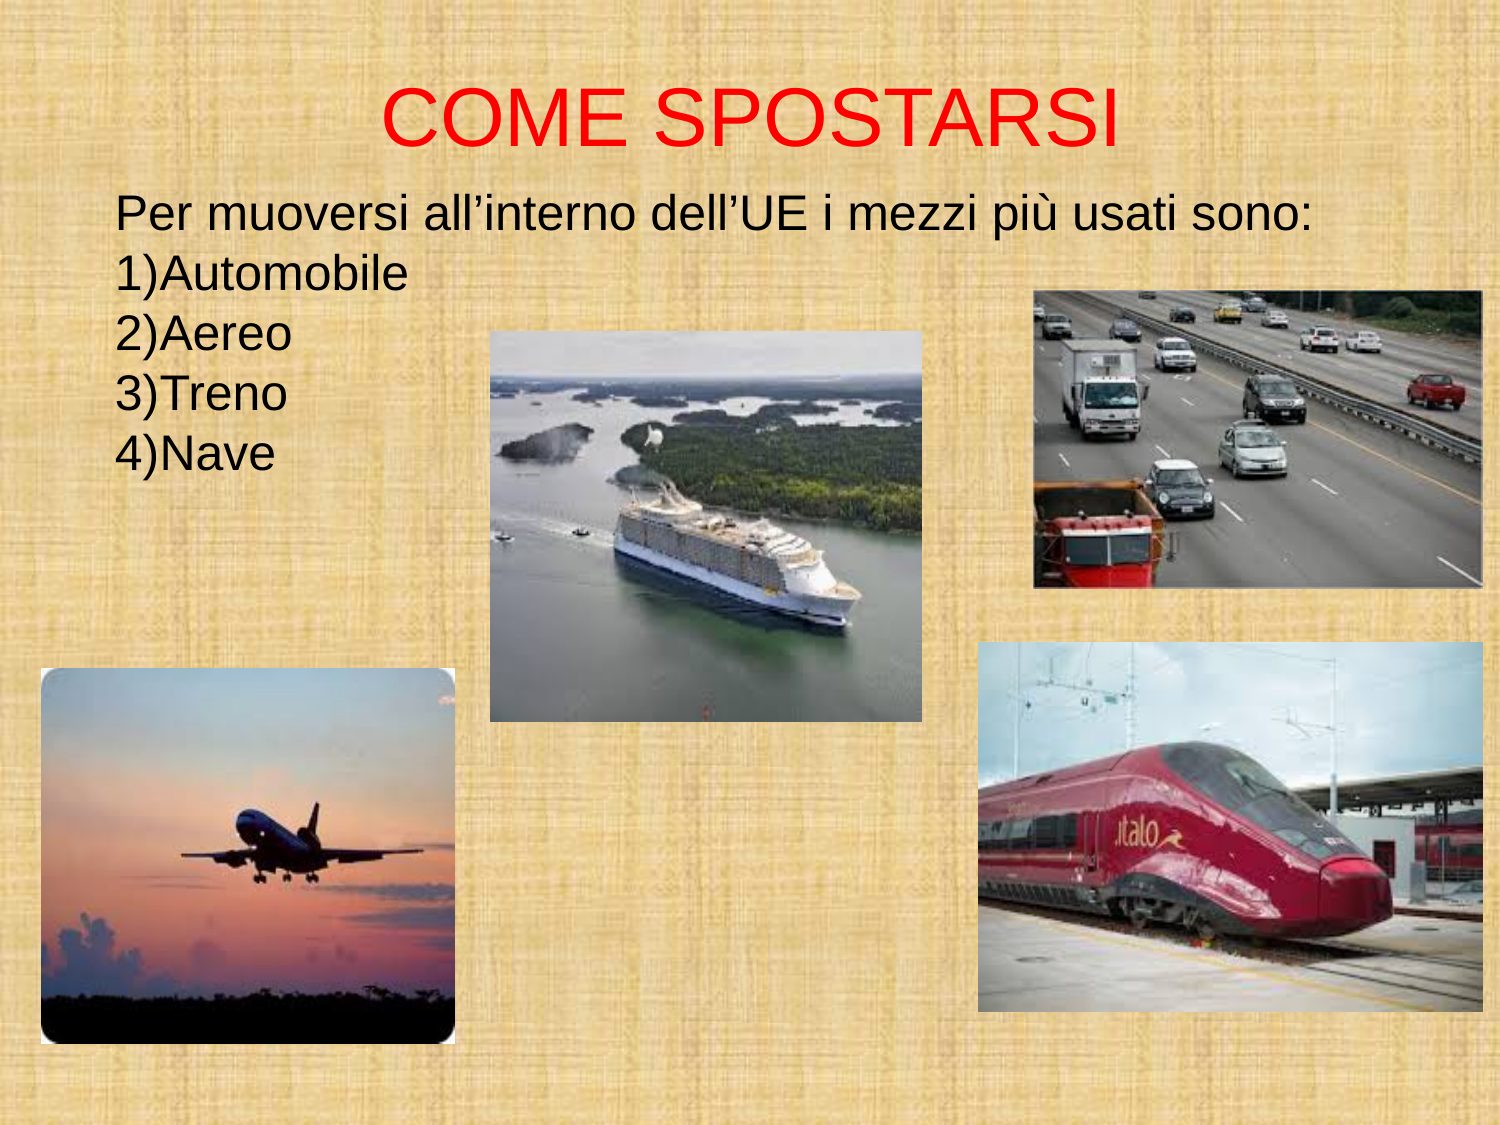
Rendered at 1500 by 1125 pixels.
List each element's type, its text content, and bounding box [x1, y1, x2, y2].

text_box COME SPOSTARSI [76, 19, 1427, 207]
picture [0, 0, 1500, 1125]
text_box Per muoversi all’interno dell’UE i mezzi più usati sono: Automobile Aereo Treno Nave [100, 172, 1412, 488]
